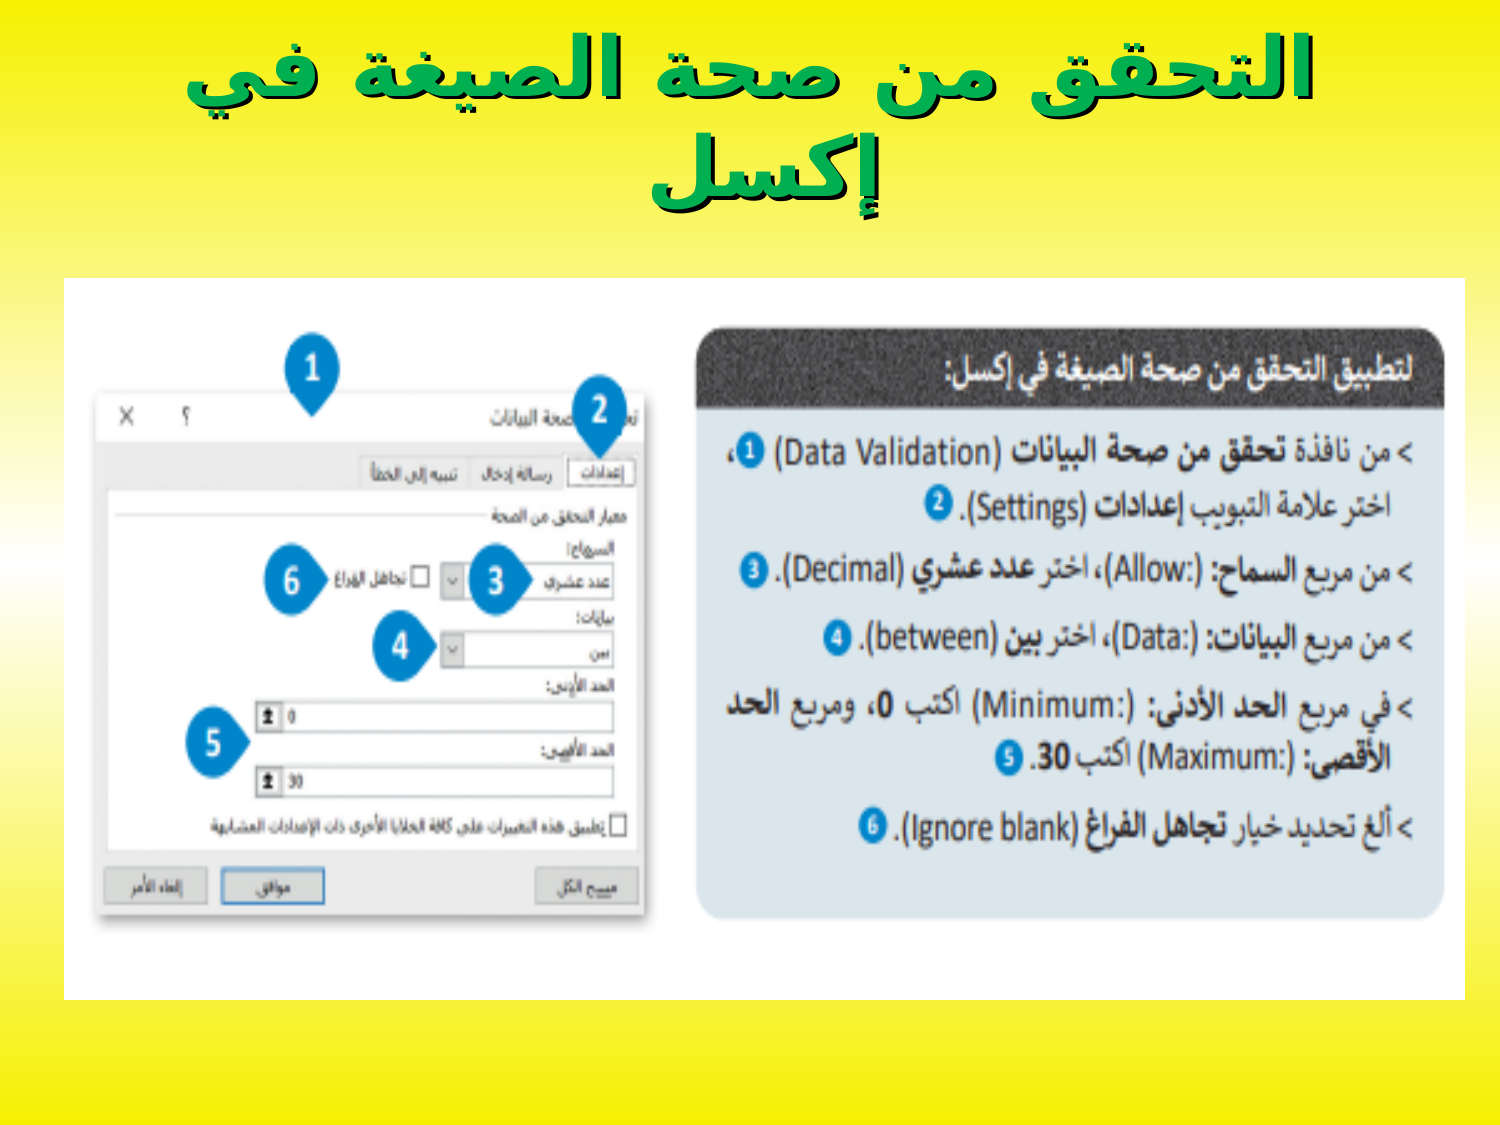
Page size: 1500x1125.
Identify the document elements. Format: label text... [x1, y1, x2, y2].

picture [64, 278, 1465, 1000]
title التحقق من صحة الصيغة في إكسل [75, 18, 1425, 207]
